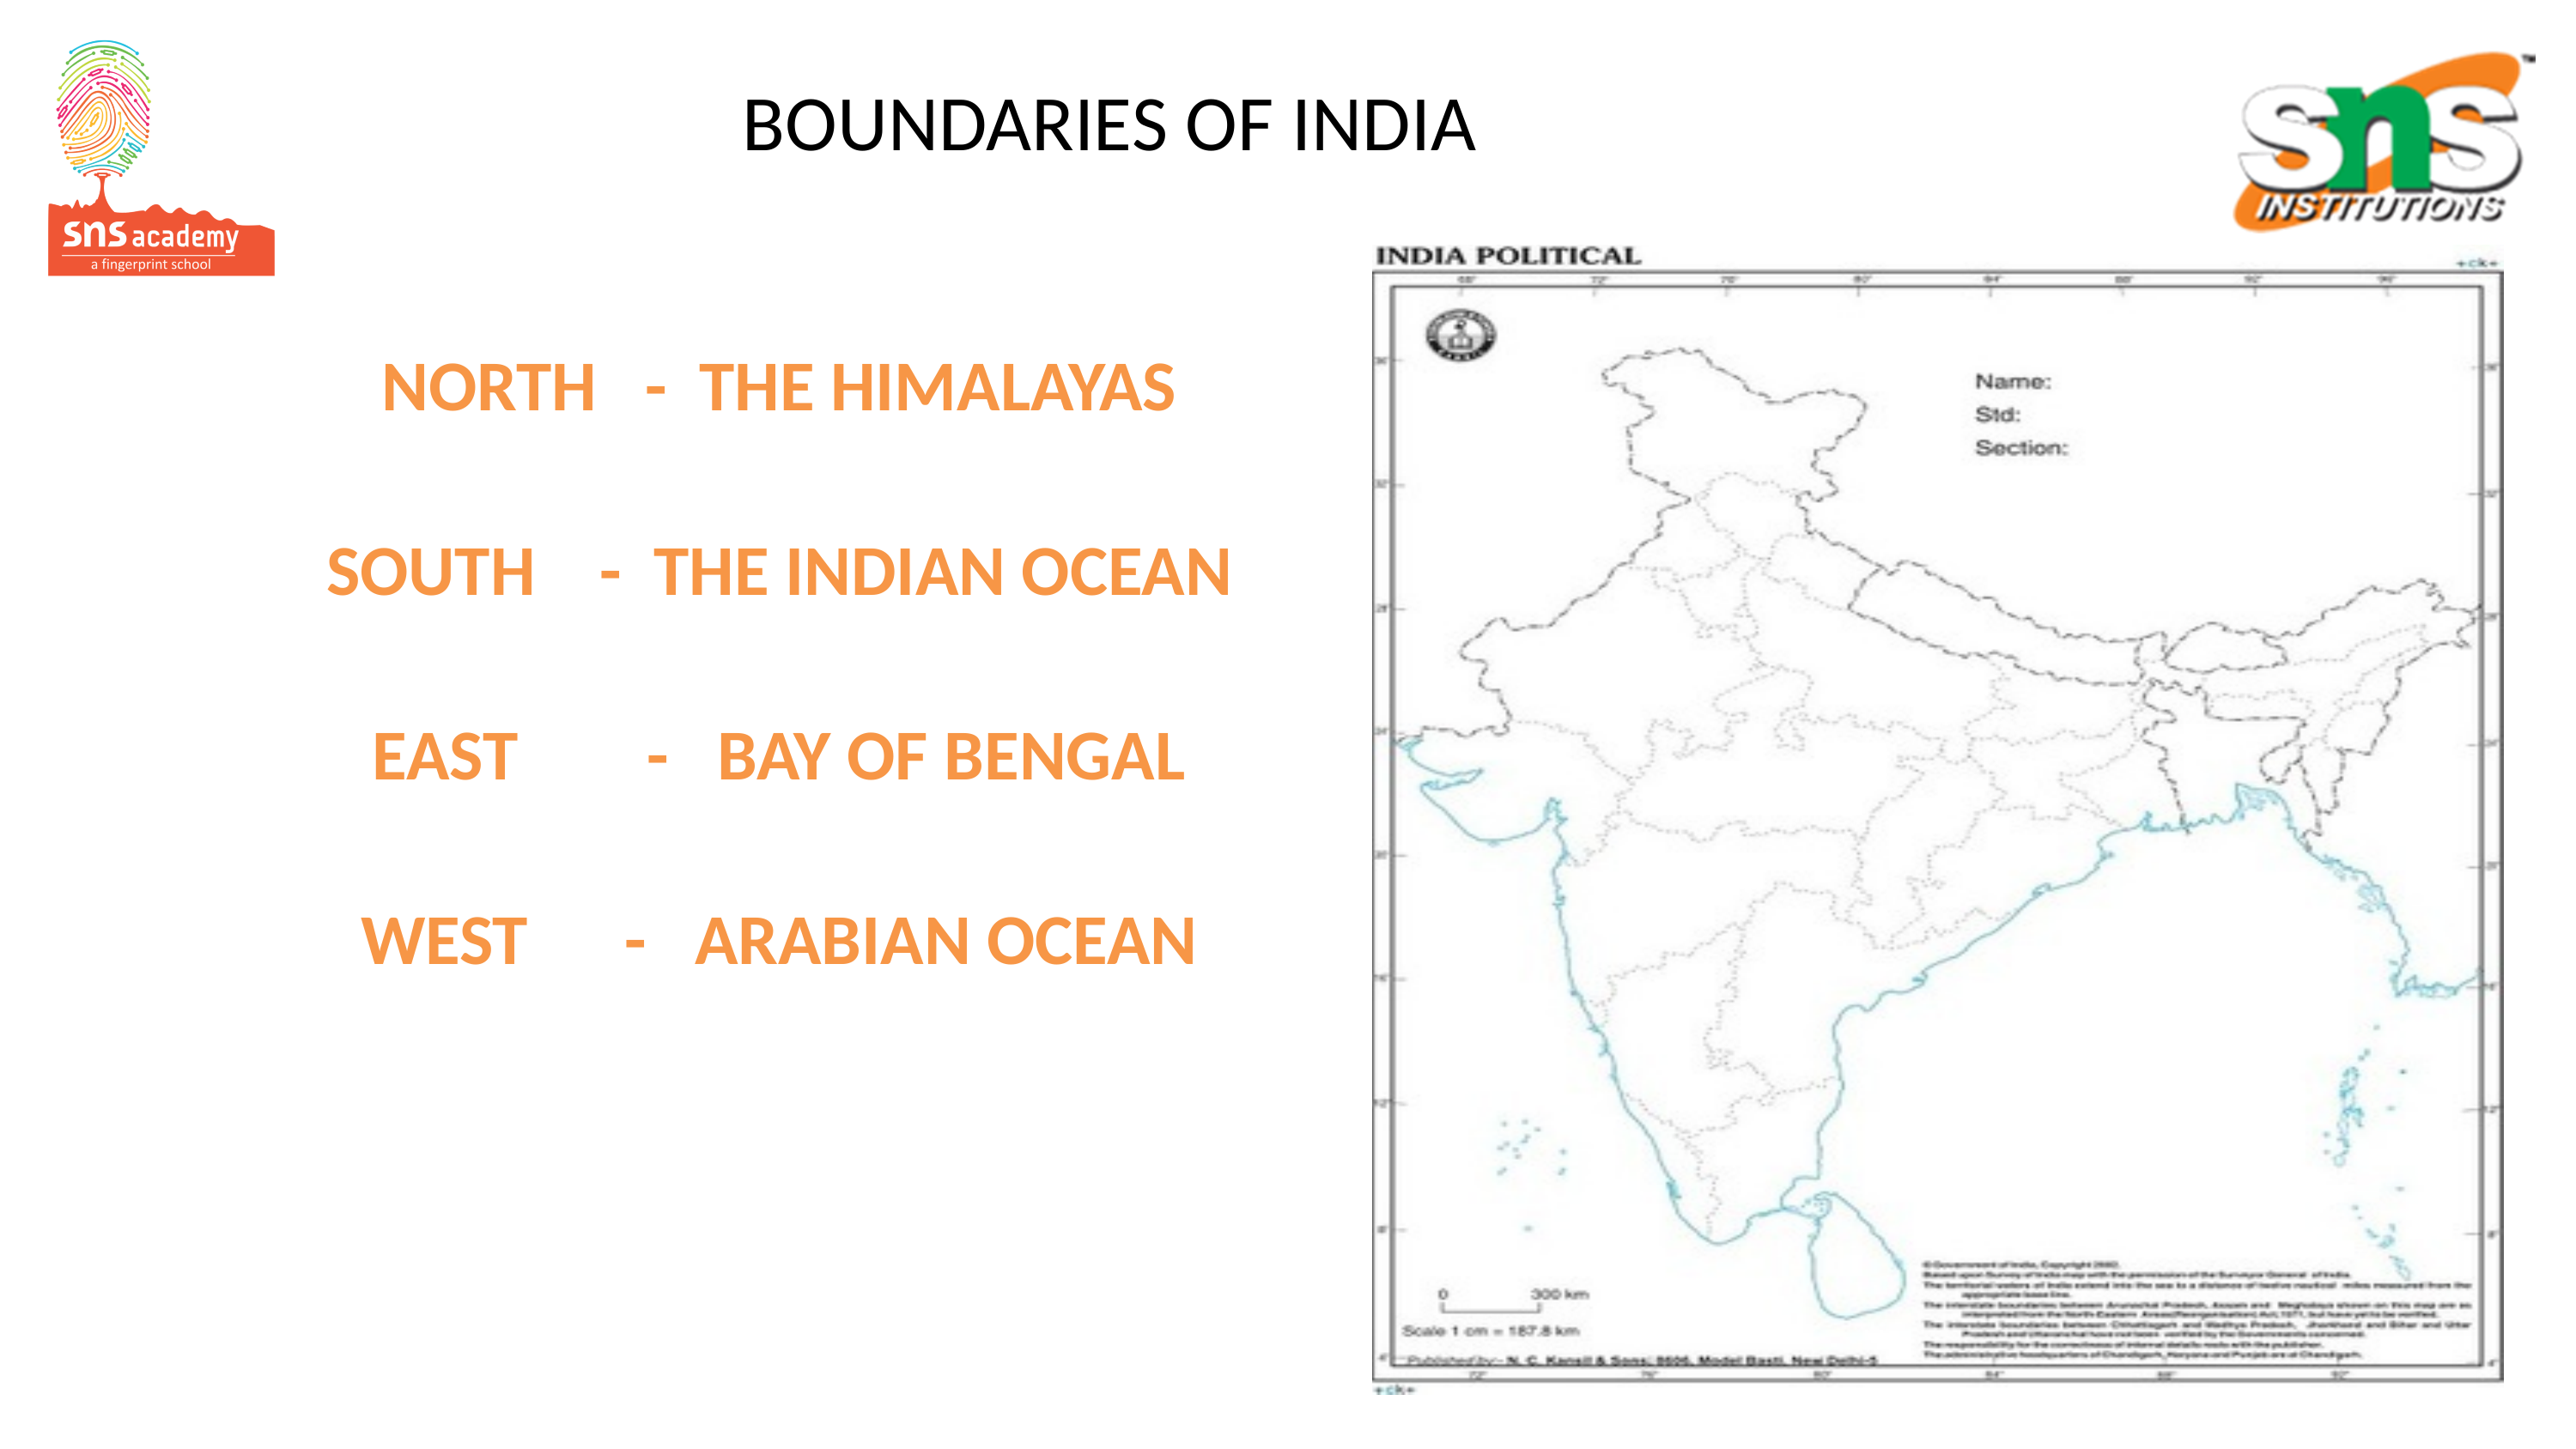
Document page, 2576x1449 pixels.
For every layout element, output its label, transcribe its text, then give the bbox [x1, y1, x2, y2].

picture [38, 33, 280, 285]
title BOUNDARIES OF INDIA [326, 39, 1893, 200]
picture [1372, 245, 2504, 1395]
list NORTH - THE HIMALAYAS SOUTH - THE INDIAN OCEAN EAST - BAY OF BENGAL WEST - ARABIAN OCEAN [135, 332, 1368, 1294]
picture [2233, 50, 2536, 233]
